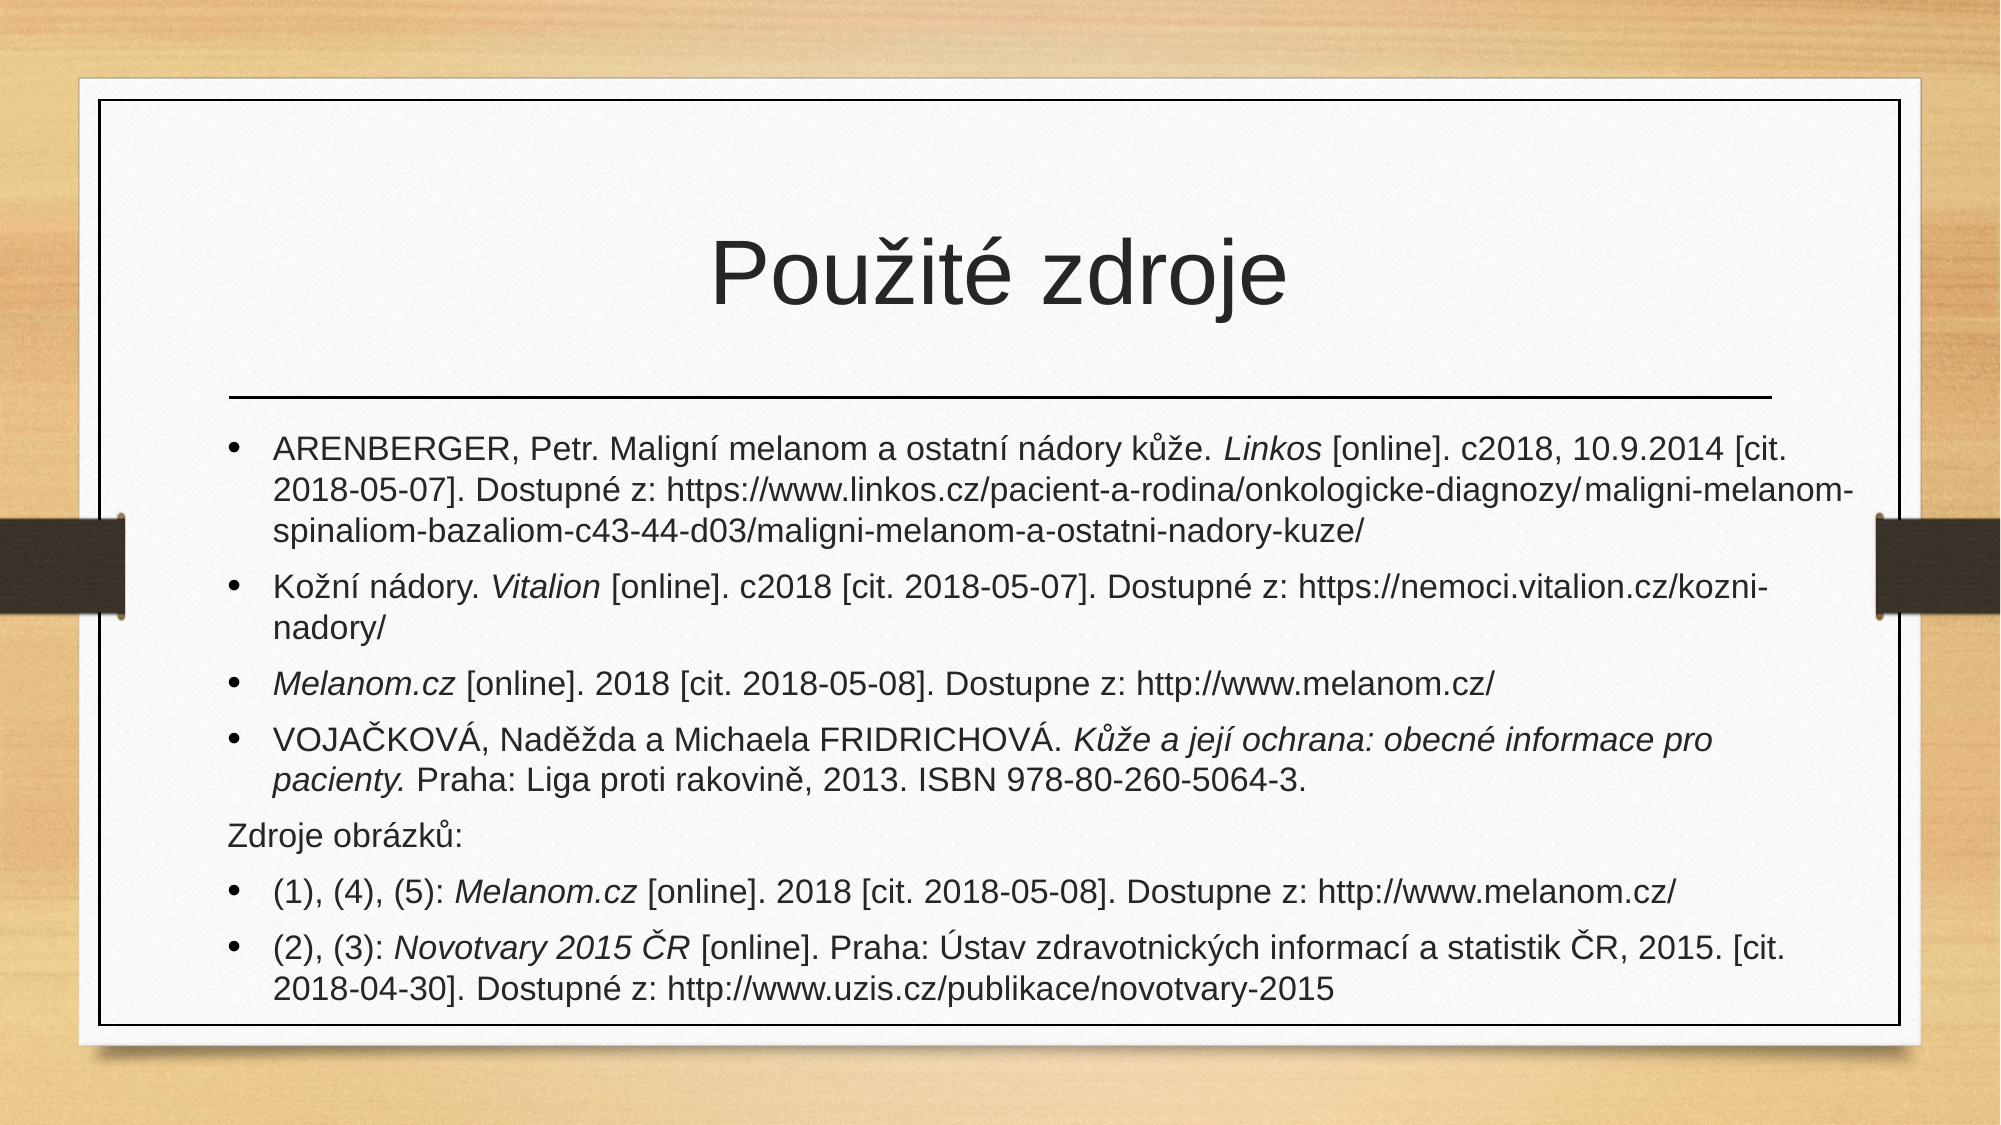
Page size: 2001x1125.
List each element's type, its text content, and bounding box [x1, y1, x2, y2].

title Použité zdroje [212, 161, 1788, 375]
picture [0, 0, 2001, 1125]
list ARENBERGER, Petr. Maligní melanom a ostatní nádory kůže. Linkos [online]. c2018, 10.9.2014 [cit. 2018-05-07]. Dostupné z: https://www.linkos.cz/pacient-a-rodina/onkologicke-diagnozy/maligni-melanom-spinaliom-bazaliom-c43-44-d03/maligni-melanom-a-ostatni-nadory-kuze/ Kožní nádory. Vitalion [online]. c2018 [cit. 2018-05-07]. Dostupné z: https://nemoci.vitalion.cz/kozni-nadory/ Melanom.cz [online]. 2018 [cit. 2018-05-08]. Dostupne z: http://www.melanom.cz/ VOJAČKOVÁ, Naděžda a Michaela FRIDRICHOVÁ. Kůže a její ochrana: obecné informace pro pacienty. Praha: Liga proti rakovině, 2013. ISBN 978-80-260-5064-3. Zdroje obrázků: (1), (4), (5): Melanom.cz [online]. 2018 [cit. 2018-05-08]. Dostupne z: http://www.melanom.cz/ (2), (3): Novotvary 2015 ČR [online]. Praha: Ústav zdravotnických informací a statistik ČR, 2015. [cit. 2018-04-30]. Dostupné z: http://www.uzis.cz/publikace/novotvary-2015 [212, 419, 1873, 1018]
